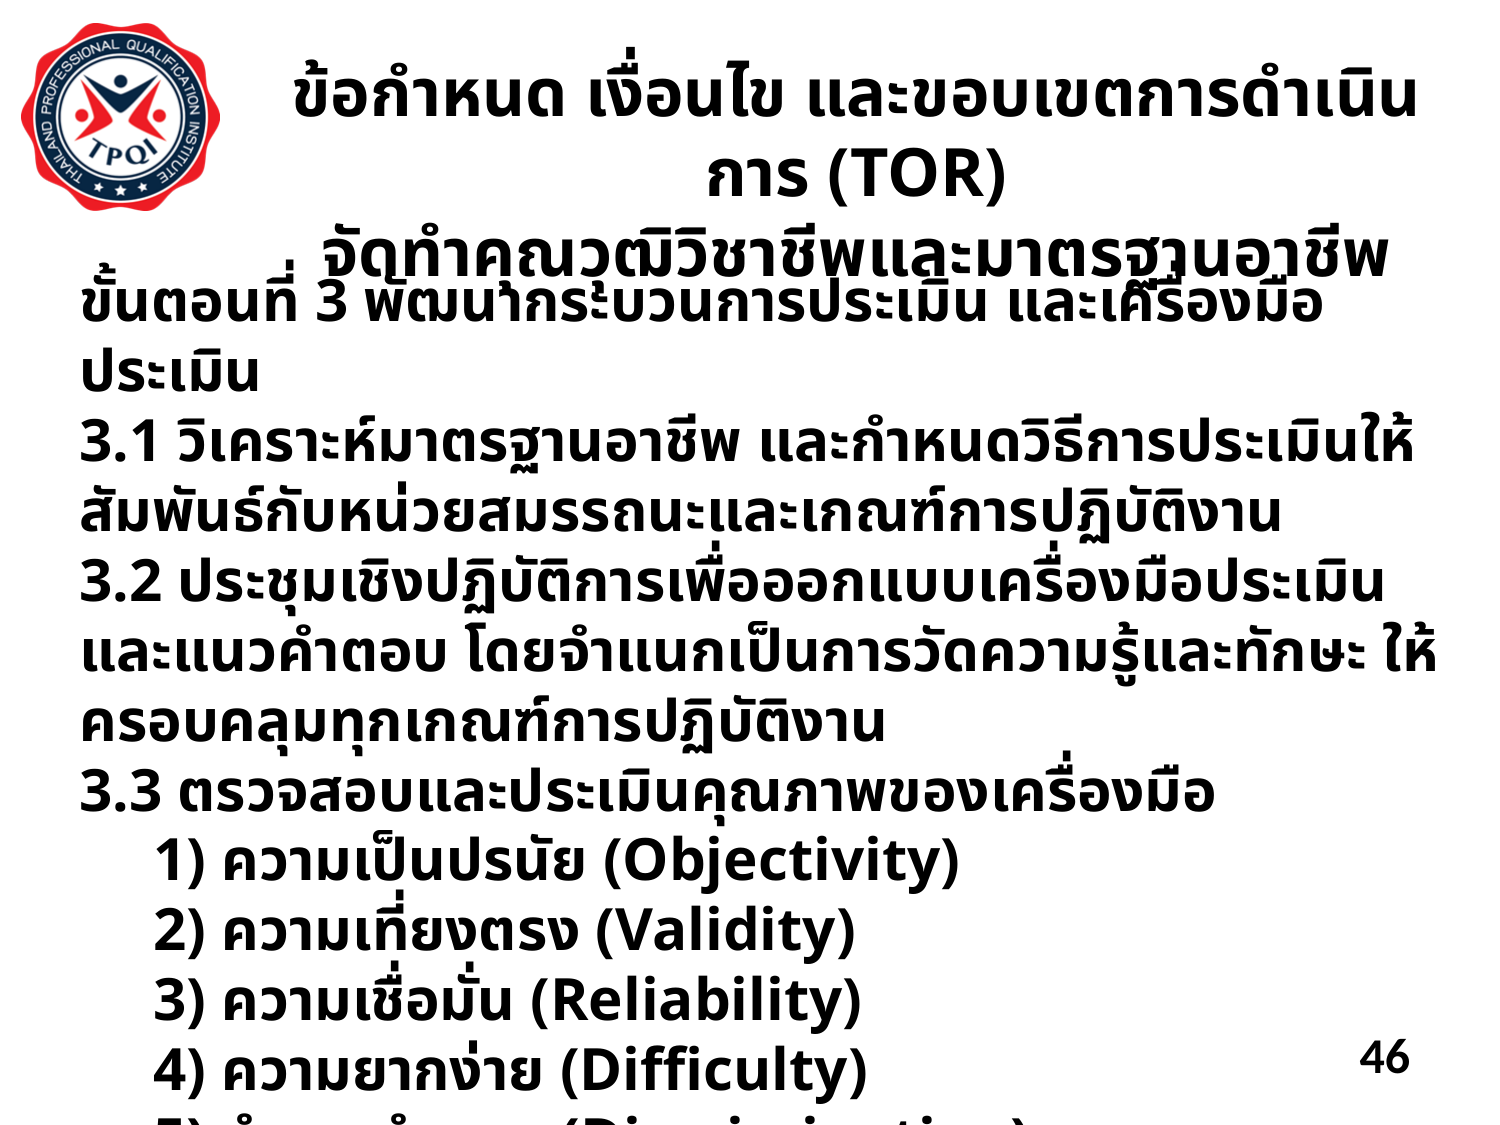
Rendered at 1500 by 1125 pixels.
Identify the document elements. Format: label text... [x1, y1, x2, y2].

text_box ขั้นตอนที่ 3 พัฒนากระบวนการประเมิน และเครื่องมือประเมิน 3.1 วิเคราะห์มาตรฐานอาชีพ และกำหนดวิธีการประเมินให้สัมพันธ์กับหน่วยสมรรถนะและเกณฑ์การปฏิบัติงาน 3.2 ประชุมเชิงปฏิบัติการเพื่อออกแบบเครื่องมือประเมิน และแนวคำตอบ โดยจำแนกเป็นการวัดความรู้และทักษะ ให้ครอบคลุมทุกเกณฑ์การปฏิบัติงาน 3.3 ตรวจสอบและประเมินคุณภาพของเครื่องมือ 1) ความเป็นปรนัย (Objectivity) 2) ความเที่ยงตรง (Validity) 3) ความเชื่อมั่น (Reliability) 4) ความยากง่าย (Difficulty) 5) อำนาจจำแนก (Discrimination) [64, 255, 1500, 1125]
text_box ข้อกำหนด เงื่อนไข และขอบเขตการดำเนินการ (TOR) จัดทำคุณวุฒิวิชาชีพและมาตรฐานอาชีพ [242, 42, 1471, 255]
picture [21, 23, 220, 211]
